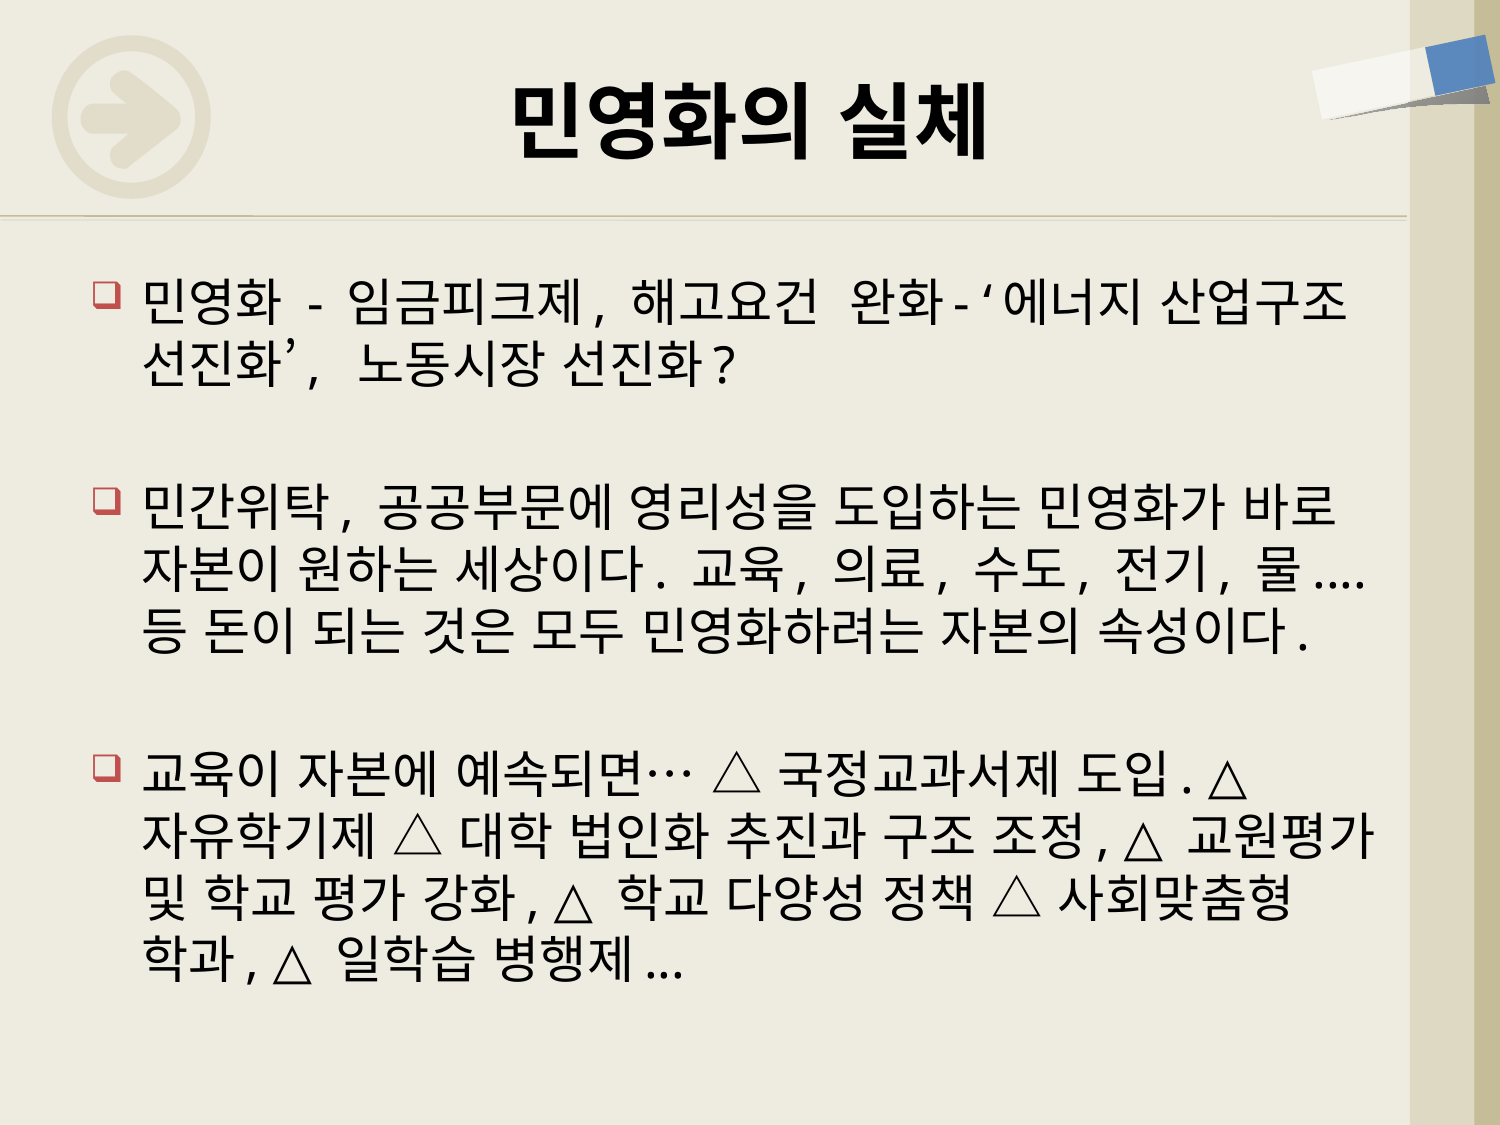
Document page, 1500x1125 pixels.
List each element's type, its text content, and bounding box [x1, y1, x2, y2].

title 민영화의 실체 [75, 24, 1425, 213]
list 민영화 - 임금피크제, 해고요건 완화- ‘에너지 산업구조 선진화’, 노동시장 선진화? 민간위탁, 공공부문에 영리성을 도입하는 민영화가 바로 자본이 원하는 세상이다. 교육, 의료, 수도, 전기, 물.... 등 돈이 되는 것은 모두 민영화하려는 자본의 속성이다. 교육이 자본에 예속되면… △ 국정교과서제 도입. △ 자유학기제 △ 대학 법인화 추진과 구조 조정, △ 교원평가 및 학교 평가 강화, △ 학교 다양성 정책 △ 사회맞춤형 학과, △ 일학습 병행제... [75, 262, 1406, 1005]
